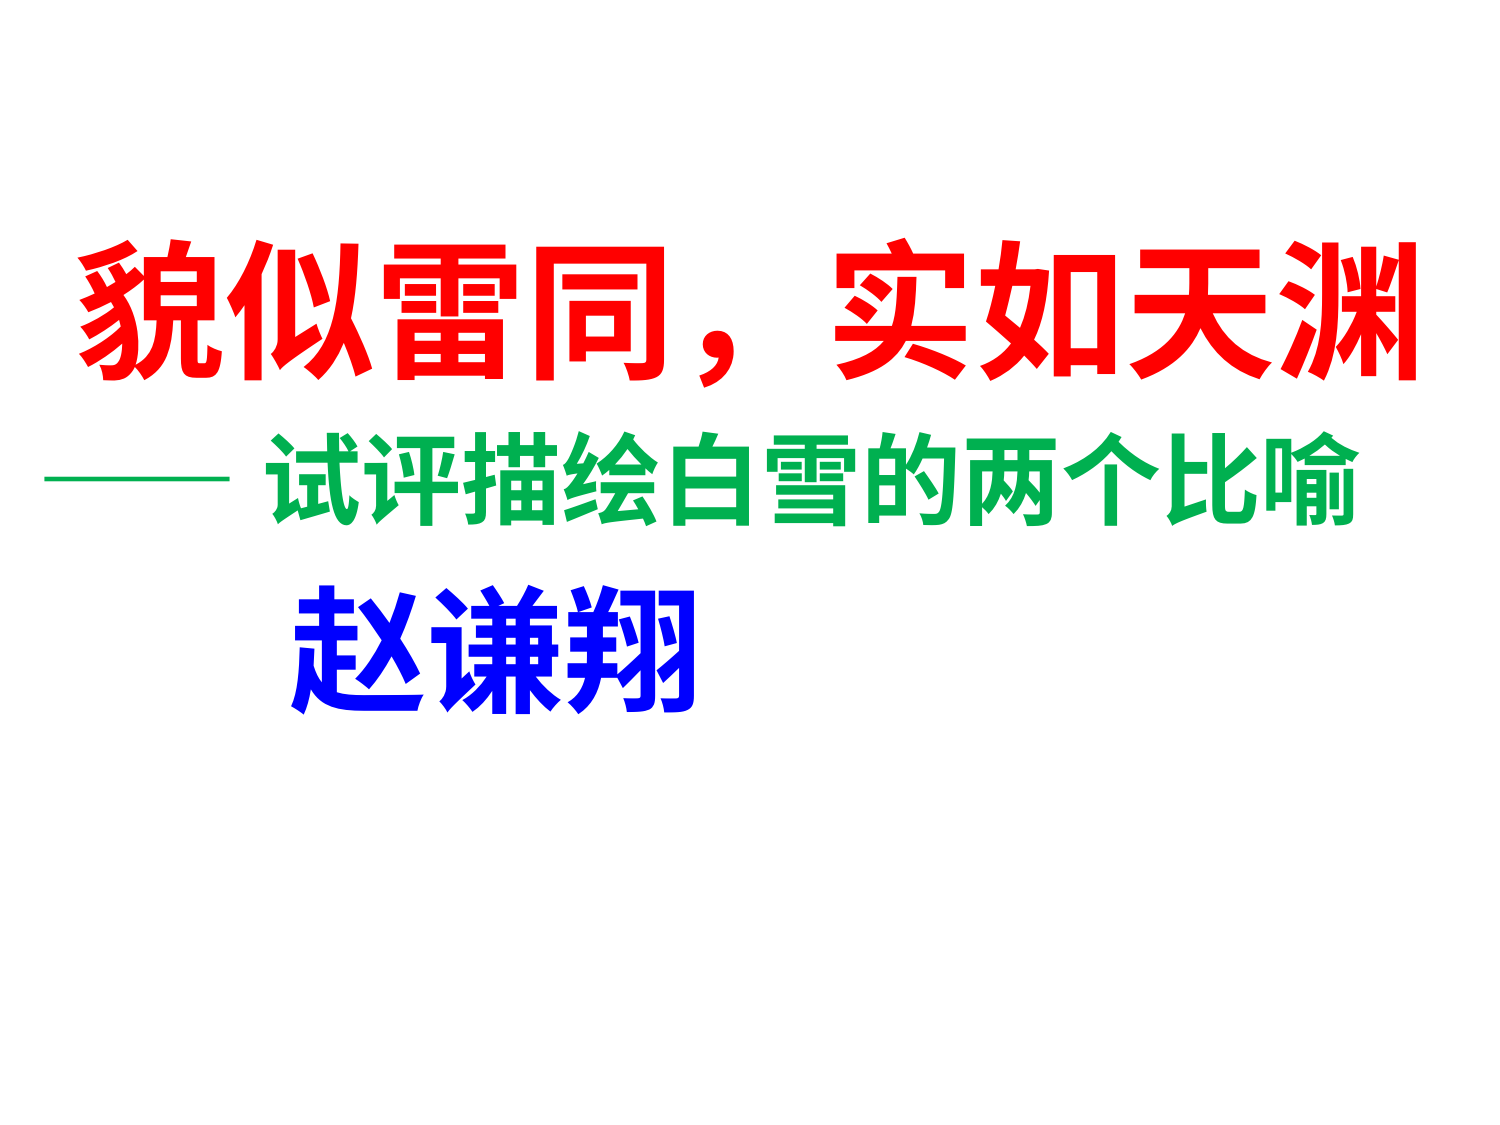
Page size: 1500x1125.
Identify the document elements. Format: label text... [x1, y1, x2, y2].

subtitle 貌似雷同，实如天渊 ——试评描绘白雪的两个比喻 赵谦翔 [0, 0, 1500, 1125]
